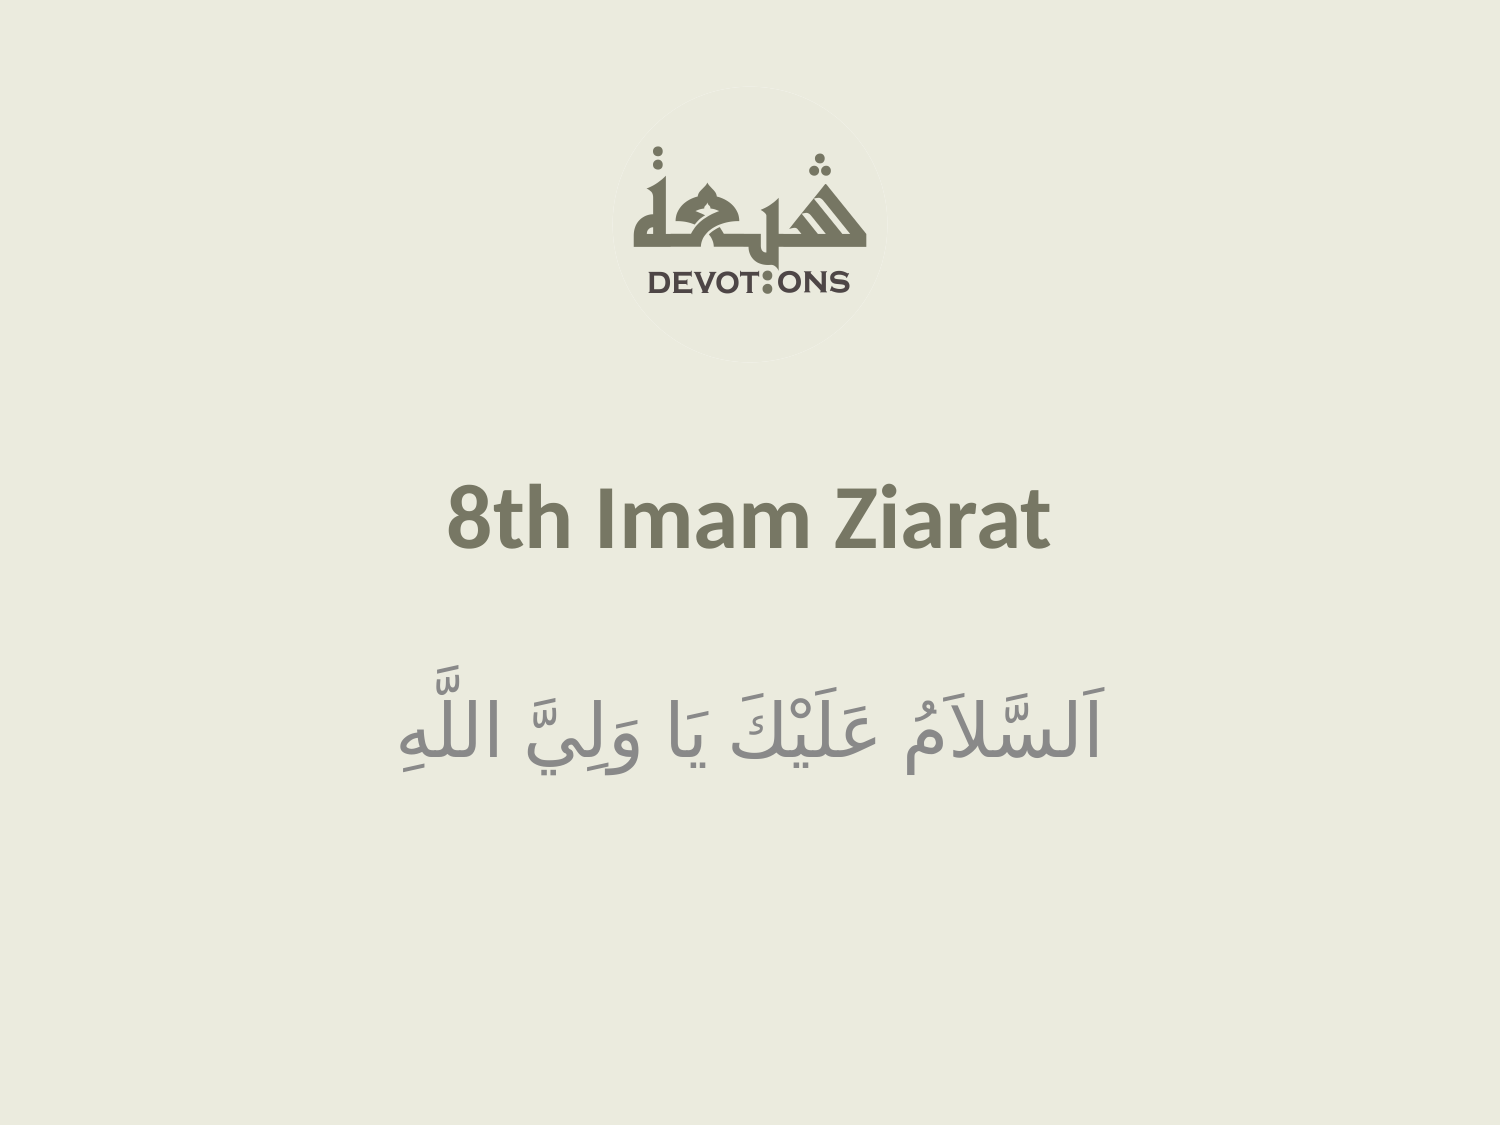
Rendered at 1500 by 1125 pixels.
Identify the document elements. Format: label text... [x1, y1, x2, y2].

text_box اَلسَّلاَمُ عَلَيْكَ يَا وَلِيَّ اللَّهِ [380, 674, 1120, 780]
text_box 8th Imam Ziarat [431, 449, 1069, 575]
picture [599, 74, 901, 376]
